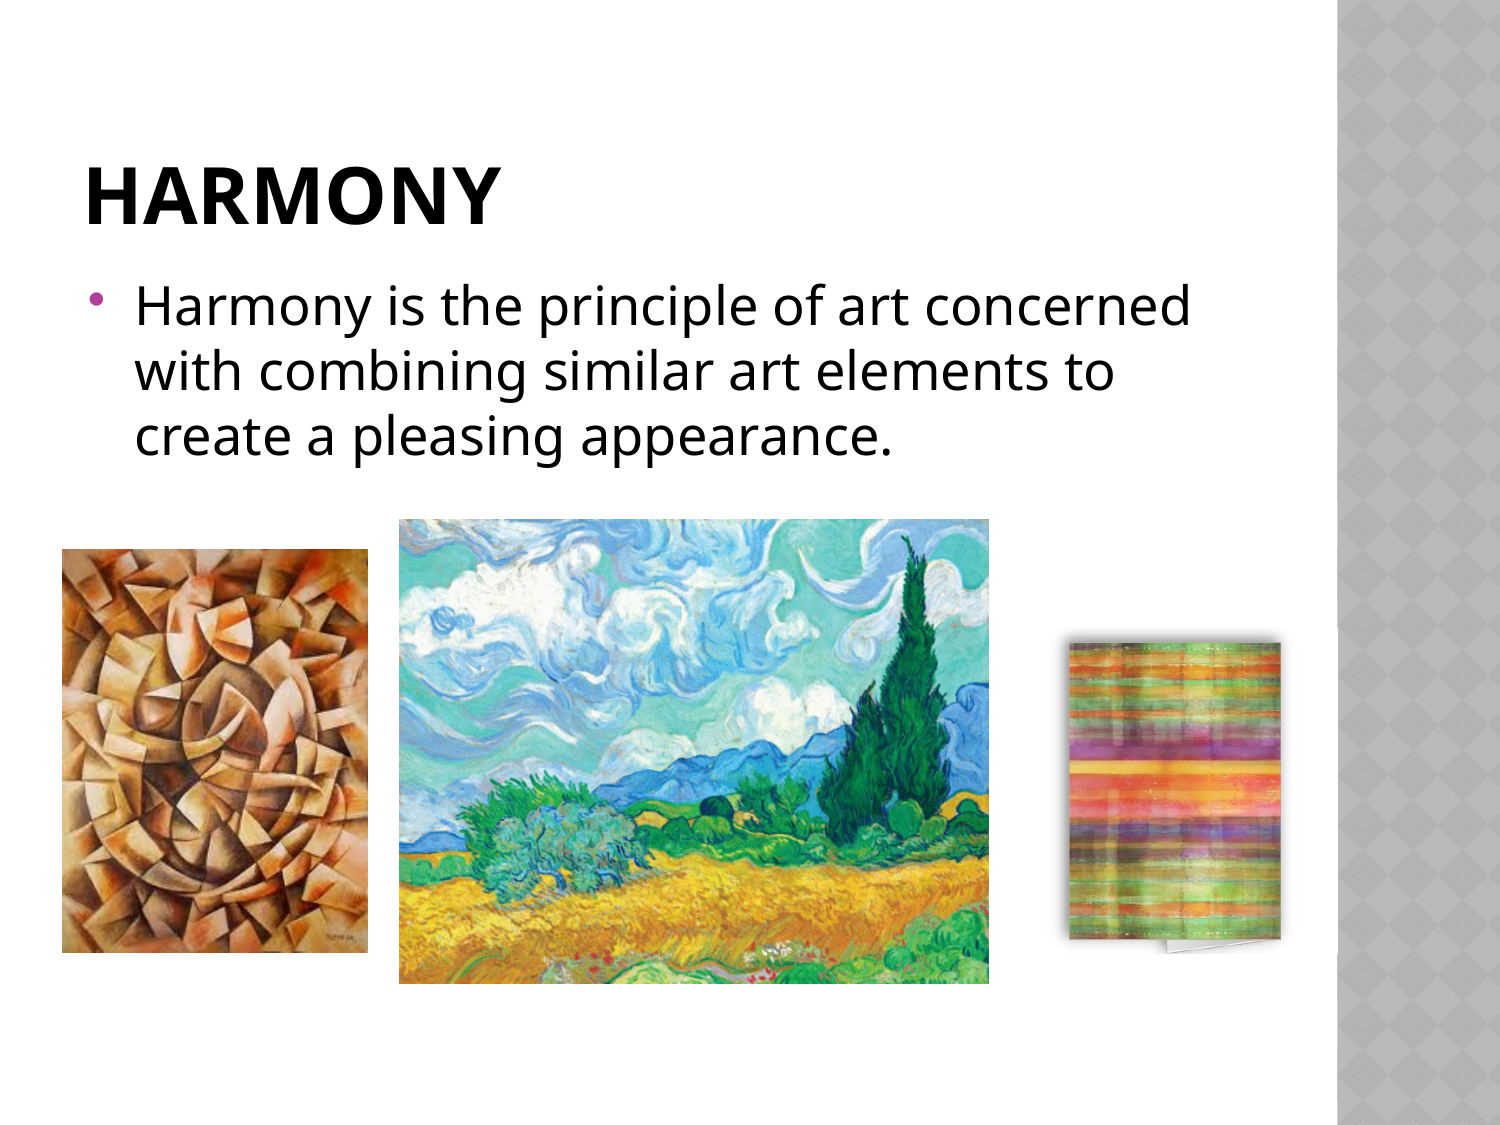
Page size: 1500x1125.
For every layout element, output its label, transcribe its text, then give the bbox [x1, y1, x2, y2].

title Harmony [75, 52, 1263, 240]
picture [62, 549, 368, 954]
picture [399, 519, 989, 984]
picture [1012, 628, 1338, 954]
list Harmony is the principle of art concerned with combining similar art elements to create a pleasing appearance. [75, 264, 1263, 1059]
